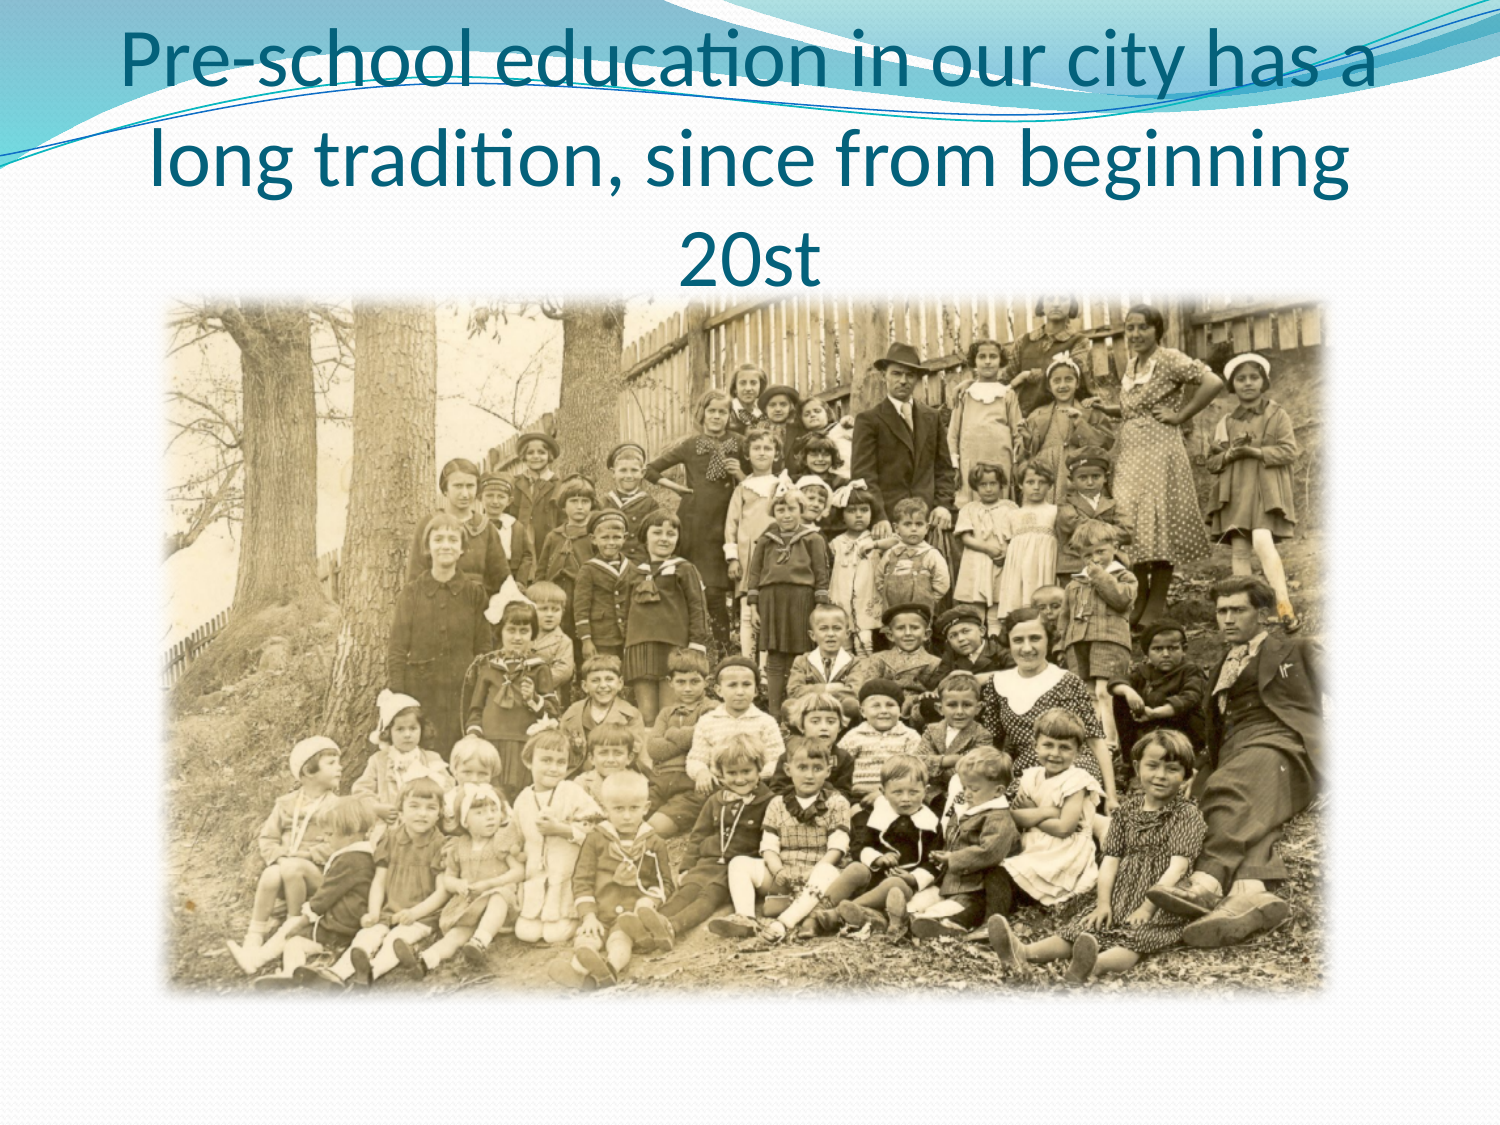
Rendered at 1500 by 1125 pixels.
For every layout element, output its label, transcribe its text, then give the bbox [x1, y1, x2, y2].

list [149, 287, 1340, 1008]
title Pre-school education in our city has a long tradition, since from beginning 20st [75, 115, 1425, 303]
